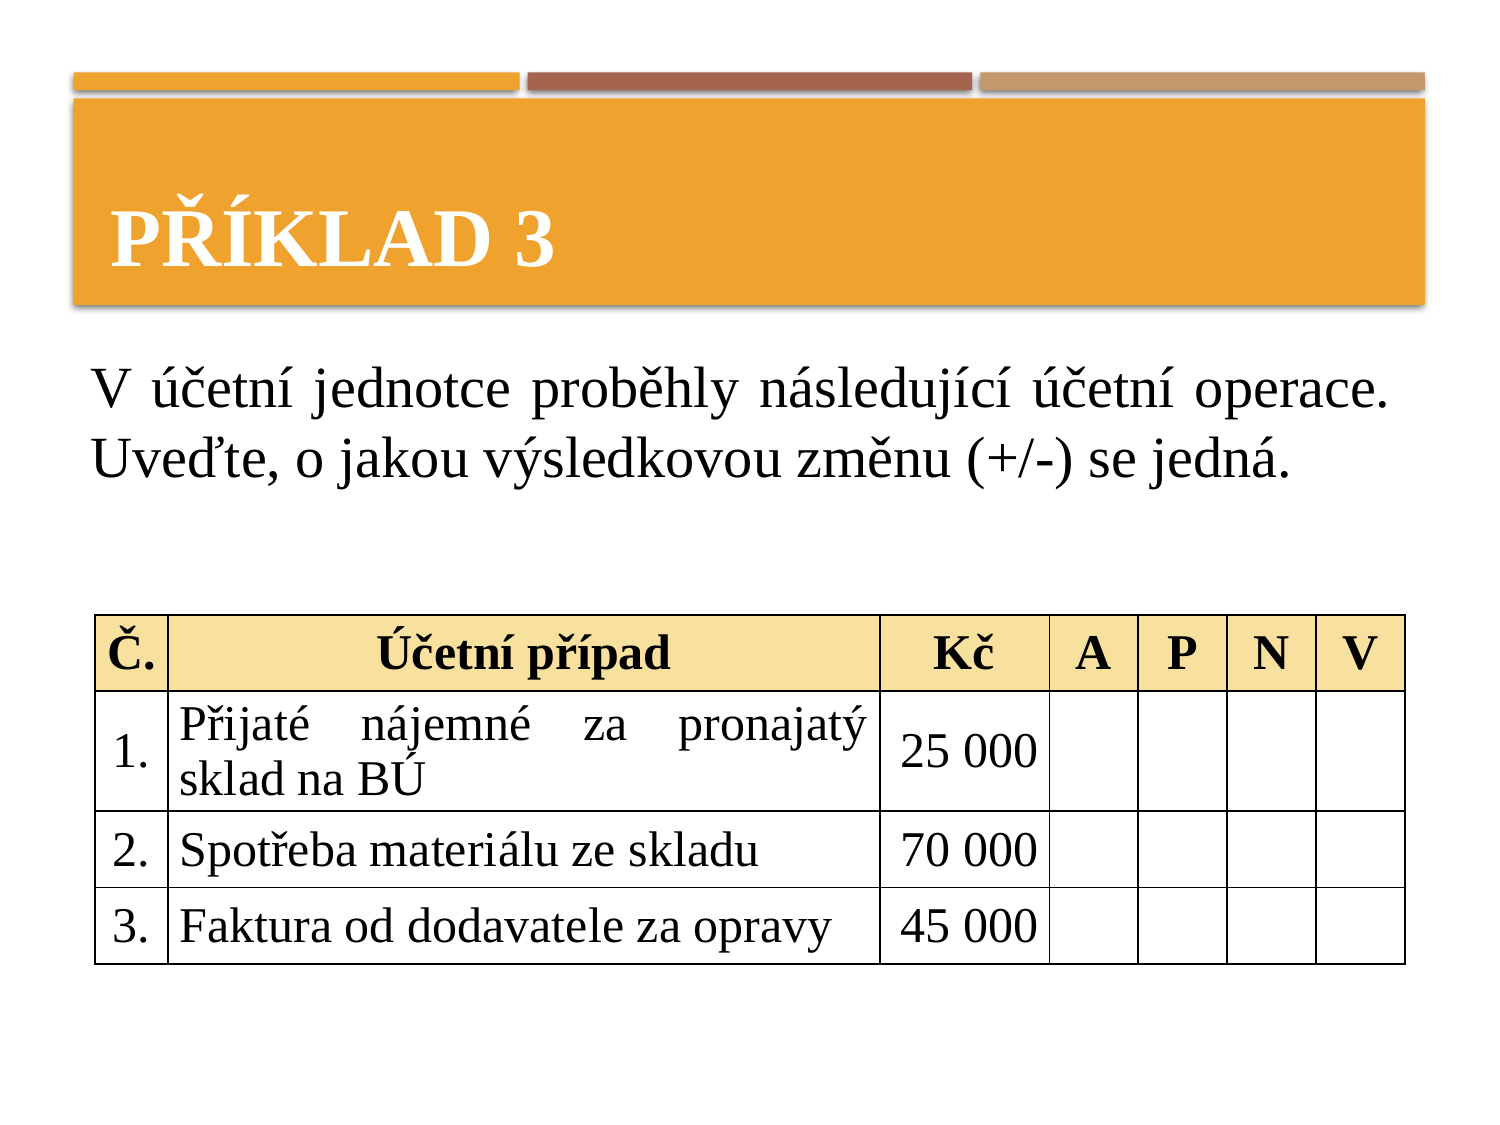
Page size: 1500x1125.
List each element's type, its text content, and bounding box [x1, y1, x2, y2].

table_cell 1. [96, 692, 167, 810]
table_header A [1050, 616, 1137, 690]
table_header Účetní případ [169, 616, 879, 690]
table_cell 45 000 [881, 888, 1049, 963]
table_cell 2. [96, 812, 167, 887]
table_cell [1228, 692, 1315, 810]
table_cell [1139, 812, 1226, 887]
table_header V [1317, 616, 1404, 690]
table_cell Přijaté nájemné za pronajatý sklad na BÚ [169, 692, 879, 810]
title Příklad 3 [95, 112, 1406, 291]
table_cell 25 000 [881, 692, 1049, 810]
table_cell [1050, 812, 1137, 887]
table_header Č. [96, 616, 167, 690]
table_cell [1317, 888, 1404, 963]
text_box V účetní jednotce proběhly následující účetní operace. Uveďte, o jakou výsledkovou změnu (+/-) se jedná. [75, 341, 1406, 497]
table_cell [1139, 692, 1226, 810]
table_cell 70 000 [881, 812, 1049, 887]
table_cell [1228, 812, 1315, 887]
table_cell [1228, 888, 1315, 963]
table_cell Faktura od dodavatele za opravy [169, 888, 879, 963]
table_header N [1228, 616, 1315, 690]
table_header P [1139, 616, 1226, 690]
table_header Kč [881, 616, 1049, 690]
table_cell [1317, 812, 1404, 887]
table_cell Spotřeba materiálu ze skladu [169, 812, 879, 887]
table_cell 3. [96, 888, 167, 963]
table_cell [1050, 888, 1137, 963]
table_cell [1139, 888, 1226, 963]
table_cell [1317, 692, 1404, 810]
table_cell [1050, 692, 1137, 810]
